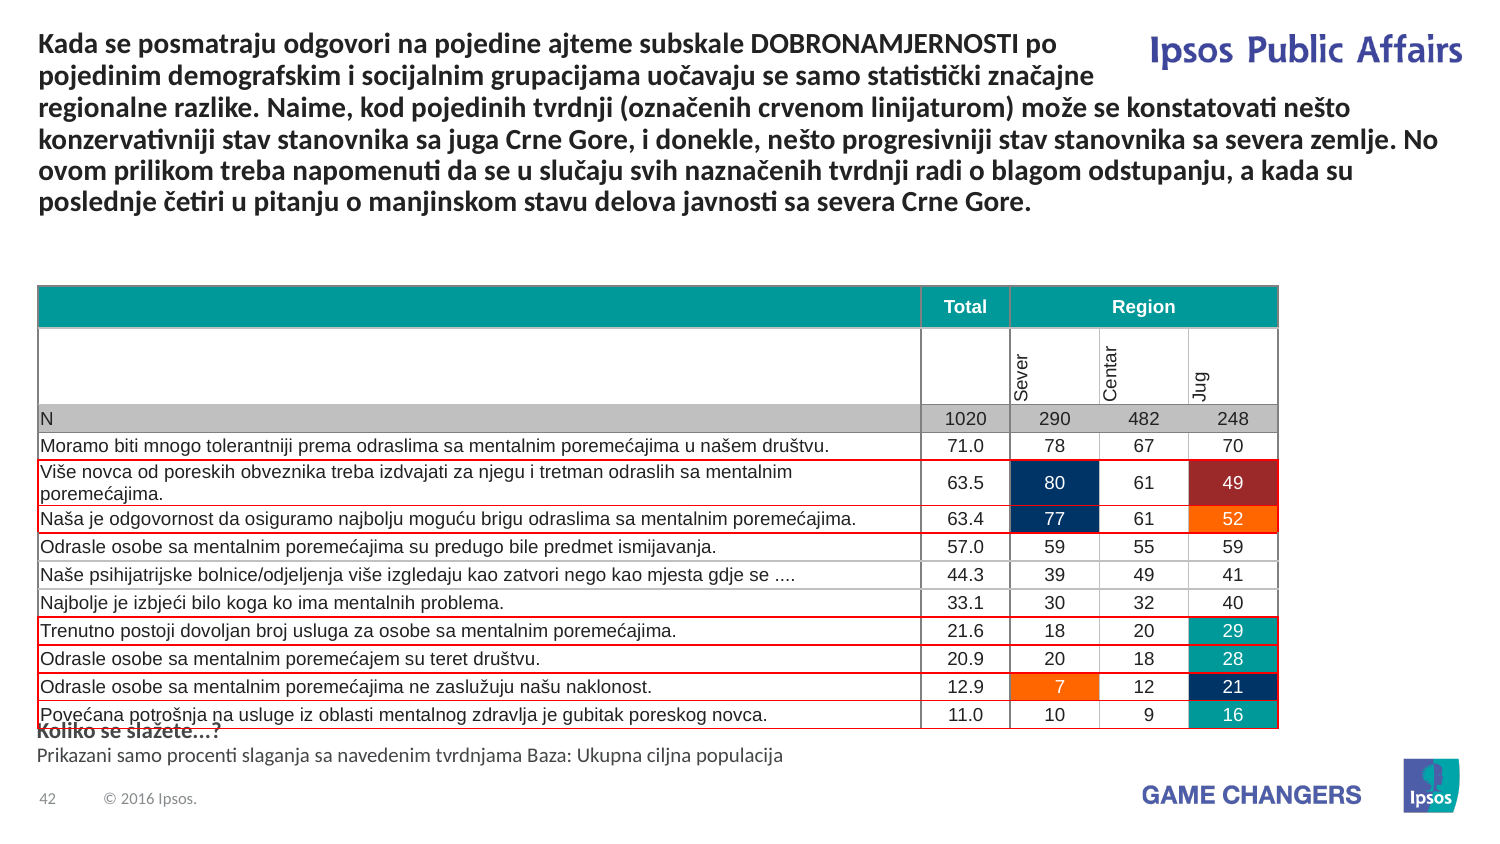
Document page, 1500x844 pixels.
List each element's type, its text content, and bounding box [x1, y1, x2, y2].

table_cell 10 [1011, 701, 1099, 728]
list Koliko se slažete...? Prikazani samo procenti slaganja sa navedenim tvrdnjama Baza: Ukupna ciljna populacija [36, 717, 841, 770]
table_cell Više novca od poreskih obveznika treba izdvajati za njegu i tretman odraslih sa mentalnim poremećajima. [39, 461, 920, 505]
table_cell Trenutno postoji dovoljan broj usluga za osobe sa mentalnim poremećajima. [39, 618, 920, 644]
table_cell 18 [1011, 618, 1099, 644]
table_cell 63.5 [922, 461, 1009, 505]
table_cell [39, 329, 920, 404]
table_header [39, 287, 920, 327]
table_cell 1020 [922, 405, 1009, 432]
table_cell 16 [1189, 701, 1277, 728]
table_cell 40 [1189, 590, 1277, 616]
table_cell 67 [1100, 433, 1188, 459]
table_cell 18 [1100, 646, 1188, 672]
table_cell Odrasle osobe sa mentalnim poremećajima su predugo bile predmet ismijavanja. [39, 534, 920, 560]
table_cell Odrasle osobe sa mentalnim poremećajima ne zaslužuju našu naklonost. [39, 674, 920, 700]
table_cell Naša je odgovornost da osiguramo najbolju moguću brigu odraslima sa mentalnim poremećajima. [39, 506, 920, 532]
table_cell 39 [1011, 562, 1099, 588]
table_header Total [922, 287, 1009, 327]
table_cell 52 [1189, 506, 1277, 532]
table_cell Centar [1100, 329, 1188, 404]
table_cell 44.3 [922, 562, 1009, 588]
table_cell 20.9 [922, 646, 1009, 672]
table_cell 07 [1011, 674, 1099, 700]
table_cell 70 [1189, 433, 1277, 459]
table_cell 80 [1011, 461, 1099, 505]
table_cell Jug [1189, 329, 1277, 404]
table_cell 49 [1100, 562, 1188, 588]
picture [1142, 766, 1370, 813]
table_cell Najbolje je izbjeći bilo koga ko ima mentalnih problema. [39, 590, 920, 616]
table_cell 20 [1011, 646, 1099, 672]
table_cell 21.6 [922, 618, 1009, 644]
table_cell 57.0 [922, 534, 1009, 560]
table_cell 30 [1011, 590, 1099, 616]
table_cell 32 [1100, 590, 1188, 616]
table_cell Sever [1011, 329, 1099, 404]
table_cell 11.0 [922, 701, 1009, 728]
table_cell 55 [1100, 534, 1188, 560]
table_cell 78 [1011, 433, 1099, 459]
table_cell 12.9 [922, 674, 1009, 700]
table_cell 61 [1100, 461, 1188, 505]
table_cell 77 [1011, 506, 1099, 532]
table_cell 482 [1100, 405, 1188, 432]
title Kada se posmatraju odgovori na pojedine ajteme subskale DOBRONAMJERNOSTI po pojedinim demografskim i socijalnim grupacijama uočavaju se samo statistički značajne [38, 28, 1115, 92]
table_cell 290 [1011, 405, 1099, 432]
table_cell 41 [1189, 562, 1277, 588]
table_cell 29 [1189, 618, 1277, 644]
table_cell 12 [1100, 674, 1188, 700]
table_cell Moramo biti mnogo tolerantniji prema odraslima sa mentalnim poremećajima u našem društvu. [39, 433, 920, 459]
table_cell 20 [1100, 618, 1188, 644]
table_cell 28 [1189, 646, 1277, 672]
table_cell 61 [1100, 506, 1188, 532]
table_cell 59 [1011, 534, 1099, 560]
picture [1151, 34, 1462, 70]
table_cell Povećana potrošnja na usluge iz oblasti mentalnog zdravlja je gubitak poreskog novca. [39, 701, 920, 728]
table_header Region [1011, 287, 1277, 327]
table_cell Naše psihijatrijske bolnice/odjeljenja više izgledaju kao zatvori nego kao mjesta gdje se .... [39, 562, 920, 588]
picture [1397, 758, 1460, 813]
table_cell 59 [1189, 534, 1277, 560]
table_cell N [39, 405, 920, 432]
text_box regionalne razlike. Naime, kod pojedinih tvrdnji (označenih crvenom linijaturom) može se konstatovati nešto konzervativniji stav stanovnika sa juga Crne Gore, i donekle, nešto progresivniji stav stanovnika sa severa zemlje. No ovom prilikom treba napomenuti da se u slučaju svih naznačenih tvrdnji radi o blagom odstupanju, a kada su poslednje četiri u pitanju o manjinskom stavu delova javnosti sa severa Crne Gore. [38, 92, 1464, 219]
table_cell Odrasle osobe sa mentalnim poremećajem su teret društvu. [39, 646, 920, 672]
table_cell 63.4 [922, 506, 1009, 532]
table_cell 248 [1189, 405, 1277, 432]
table_cell 33.1 [922, 590, 1009, 616]
table_cell 21 [1189, 674, 1277, 700]
table_cell [922, 329, 1009, 404]
table_cell 49 [1189, 461, 1277, 505]
table_cell 71.0 [922, 433, 1009, 459]
table_cell 09 [1100, 701, 1188, 728]
